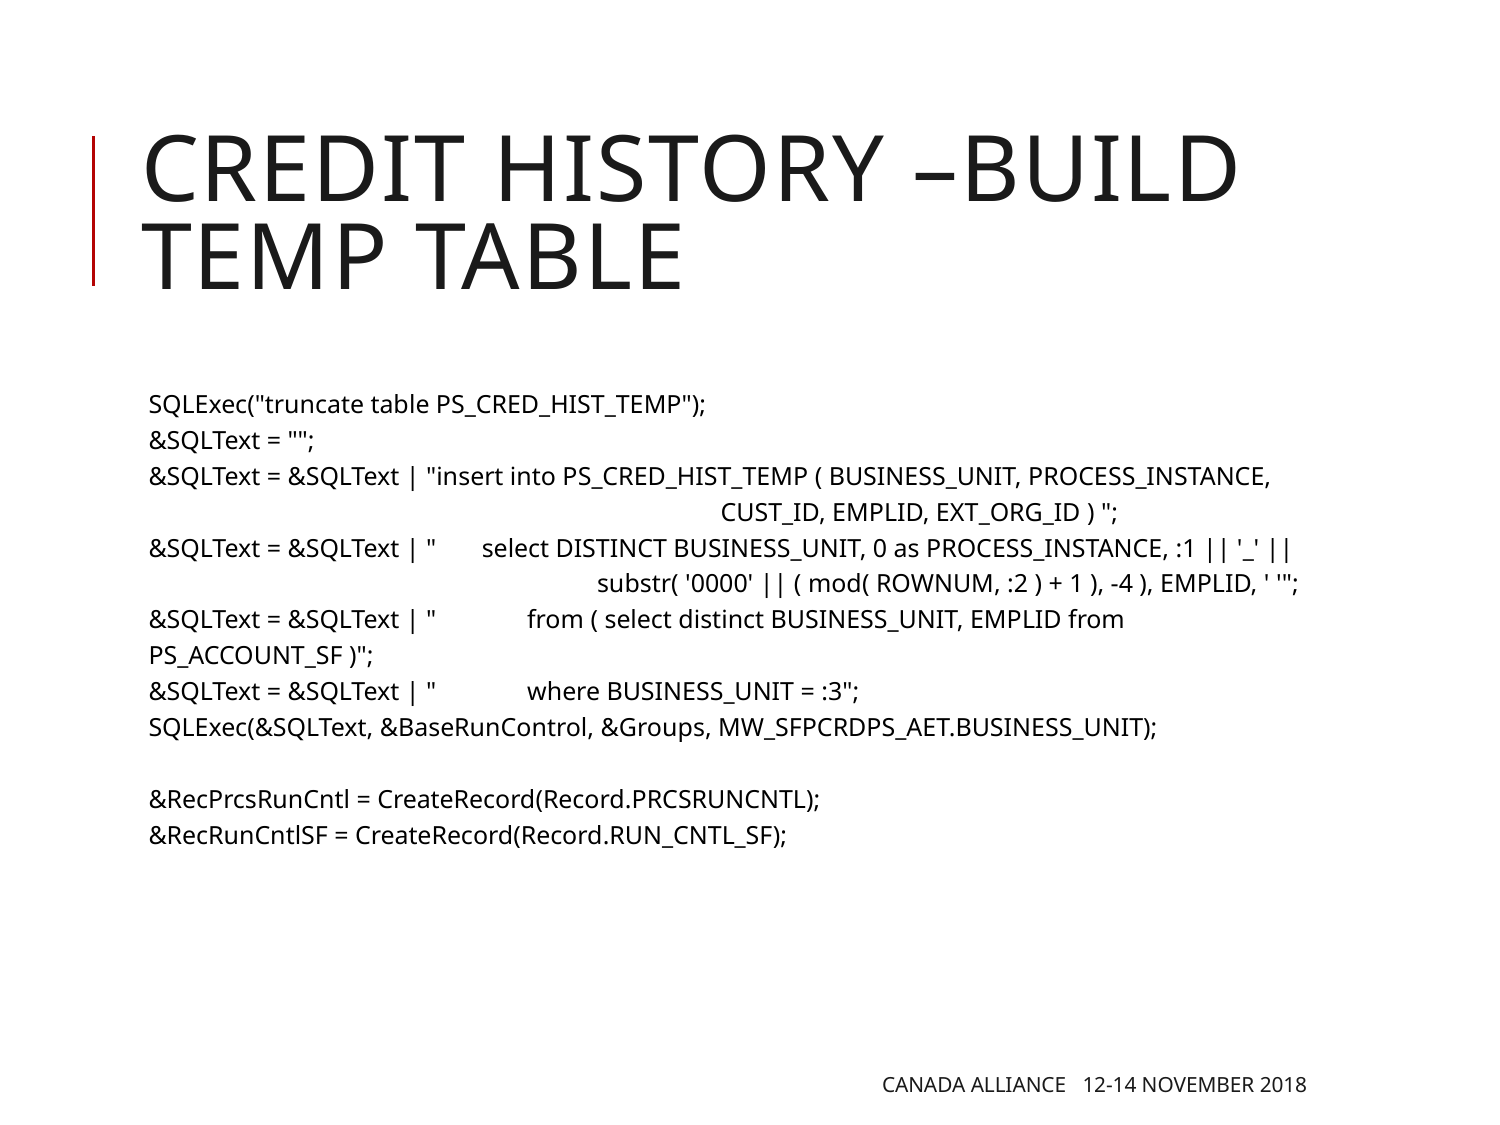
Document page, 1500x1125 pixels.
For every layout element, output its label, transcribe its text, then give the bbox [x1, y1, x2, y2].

footer Canada Alliance 12-14 November 2018 [595, 1061, 1322, 1107]
list SQLExec("truncate table PS_CRED_HIST_TEMP"); &SQLText = ""; &SQLText = &SQLText | "insert into PS_CRED_HIST_TEMP ( BUSINESS_UNIT, PROCESS_INSTANCE, CUST_ID, EMPLID, EXT_ORG_ID ) "; &SQLText = &SQLText | " select DISTINCT BUSINESS_UNIT, 0 as PROCESS_INSTANCE, :1 || '_' || substr( '0000' || ( mod( ROWNUM, :2 ) + 1 ), -4 ), EMPLID, ' '"; &SQLText = &SQLText | " from ( select distinct BUSINESS_UNIT, EMPLID from PS_ACCOUNT_SF )"; &SQLText = &SQLText | " where BUSINESS_UNIT = :3"; SQLExec(&SQLText, &BaseRunControl, &Groups, MW_SFPCRDPS_AET.BUSINESS_UNIT); &RecPrcsRunCntl = CreateRecord(Record.PRCSRUNCNTL); &RecRunCntlSF = CreateRecord(Record.RUN_CNTL_SF); [126, 375, 1322, 1035]
title Credit History –Build Temp Table [126, 96, 1322, 342]
